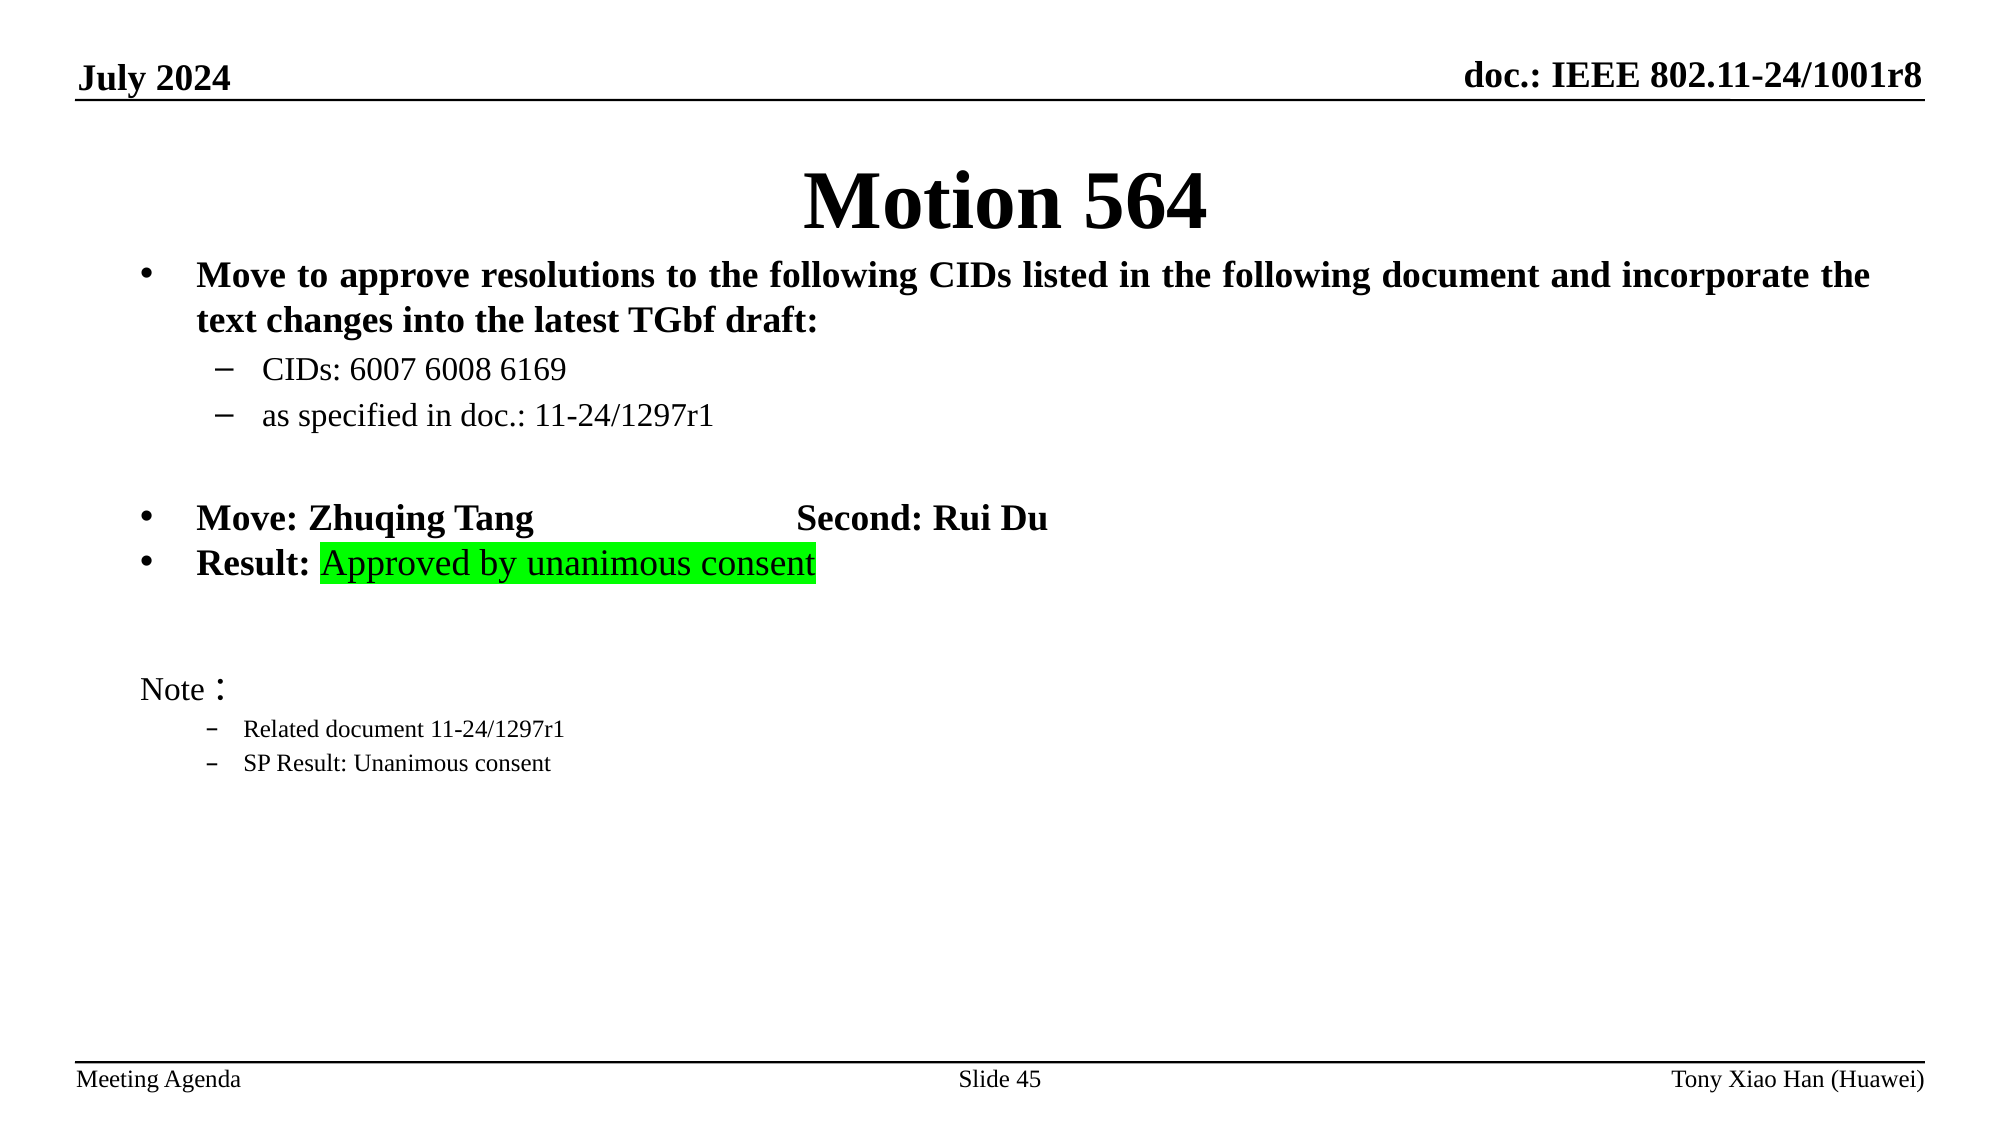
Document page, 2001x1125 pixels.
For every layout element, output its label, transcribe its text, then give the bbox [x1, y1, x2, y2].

text_box Motion 564 [368, 137, 1644, 212]
text_box Move to approve resolutions to the following CIDs listed in the following document and incorporate the text changes into the latest TGbf draft: CIDs: 6007 6008 6169 as specified in doc.: 11-24/1297r1 Move: Zhuqing Tang Second: Rui Du Result: Approved by unanimous consent Note： Related document 11-24/1297r1 SP Result: Unanimous consent [125, 212, 1888, 988]
